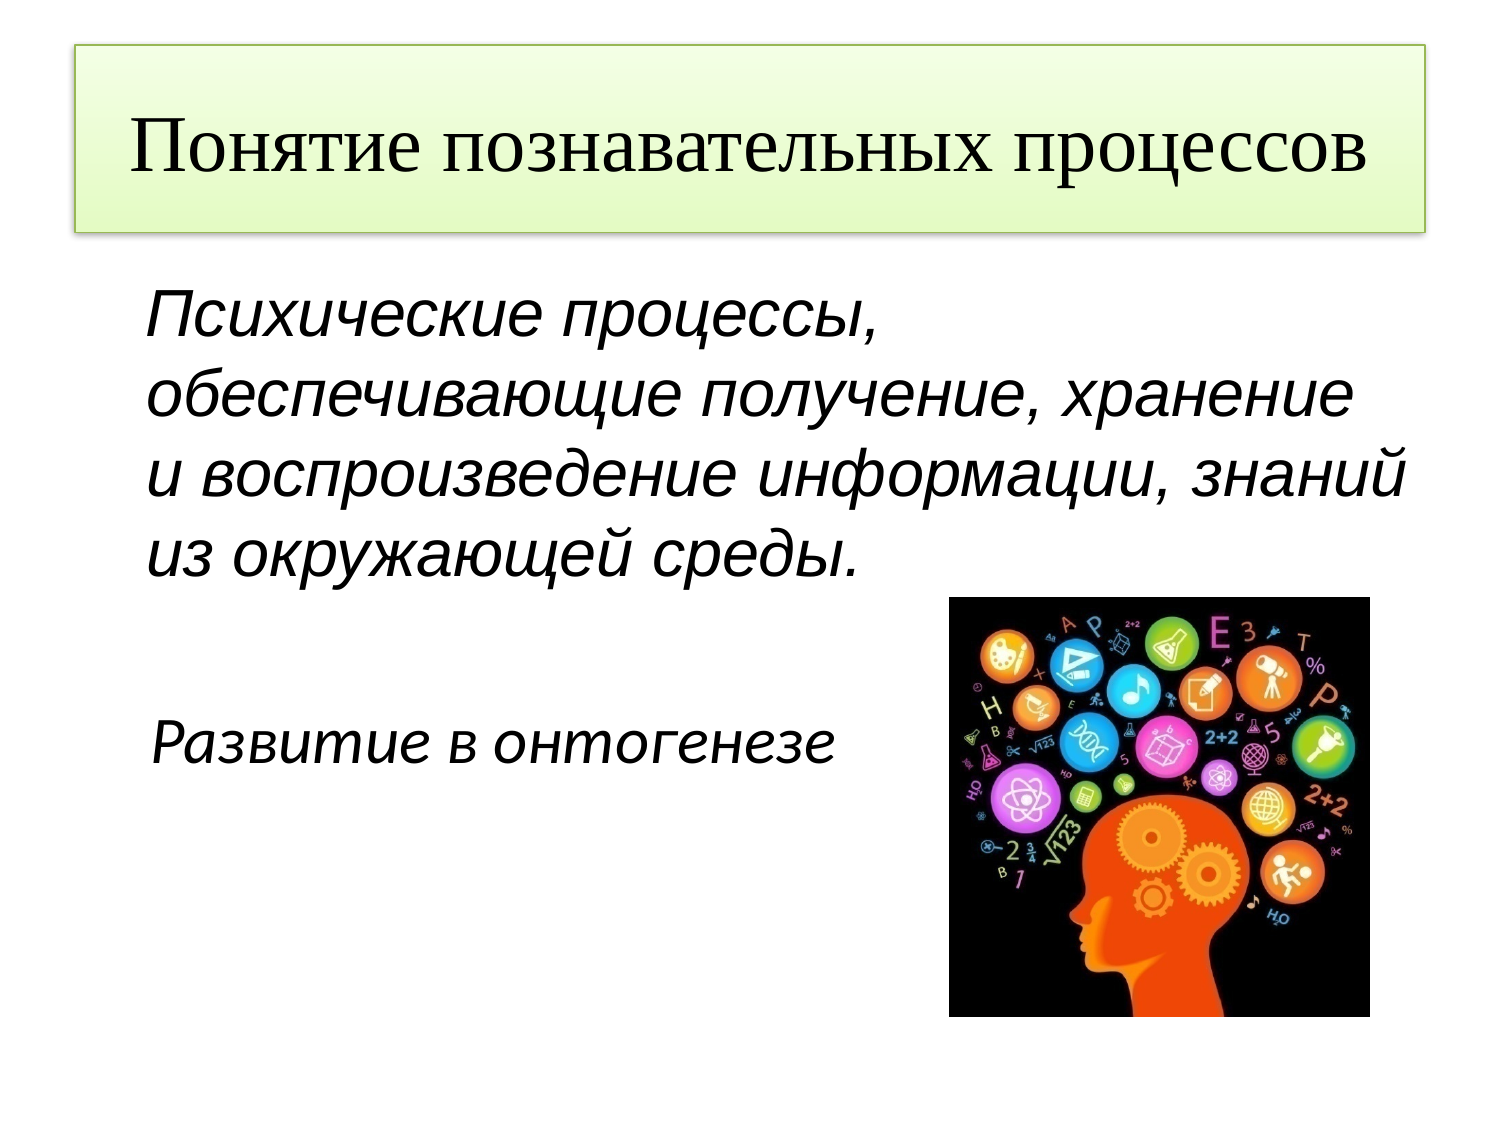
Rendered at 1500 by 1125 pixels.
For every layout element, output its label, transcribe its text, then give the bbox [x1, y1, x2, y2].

picture [948, 597, 1370, 1017]
title Понятие познавательных процессов [74, 44, 1426, 233]
list Психические процессы, обеспечивающие получение, хранение и воспроизведение информации, знаний из окружающей среды. Развитие в онтогенезе [75, 262, 1425, 1005]
